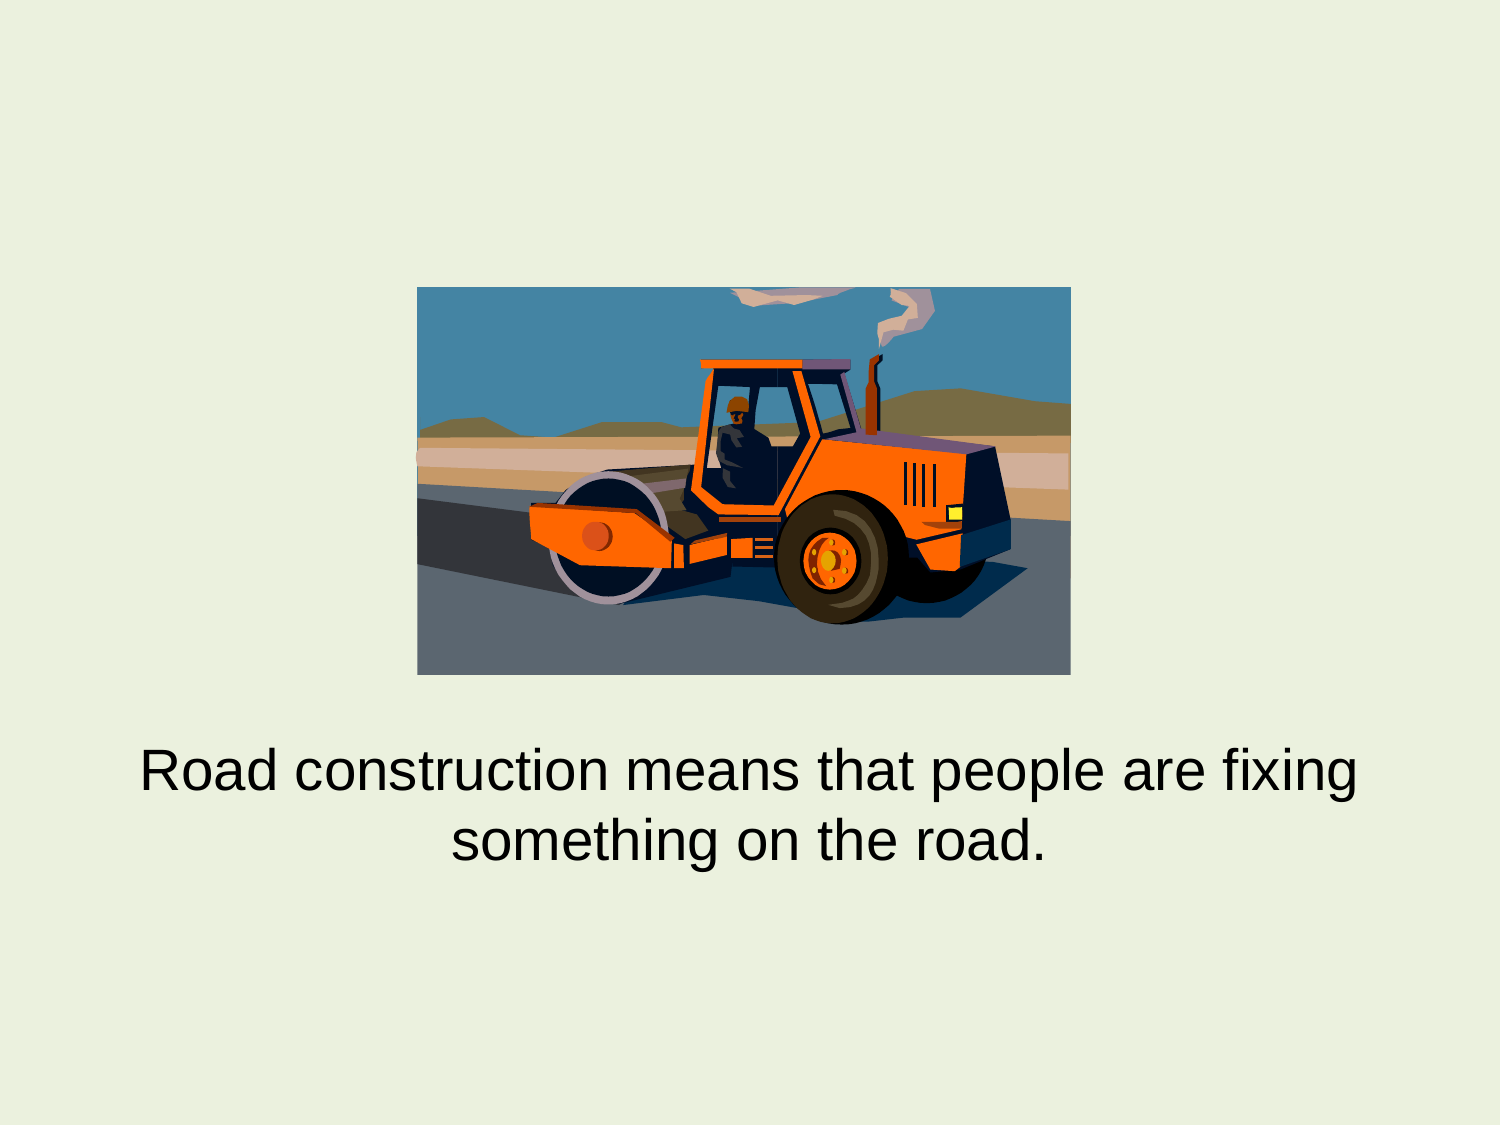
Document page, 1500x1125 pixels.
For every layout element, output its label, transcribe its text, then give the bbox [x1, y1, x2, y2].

picture [412, 287, 1071, 676]
text_box Road construction means that people are fixing something on the road. [0, 724, 1500, 880]
